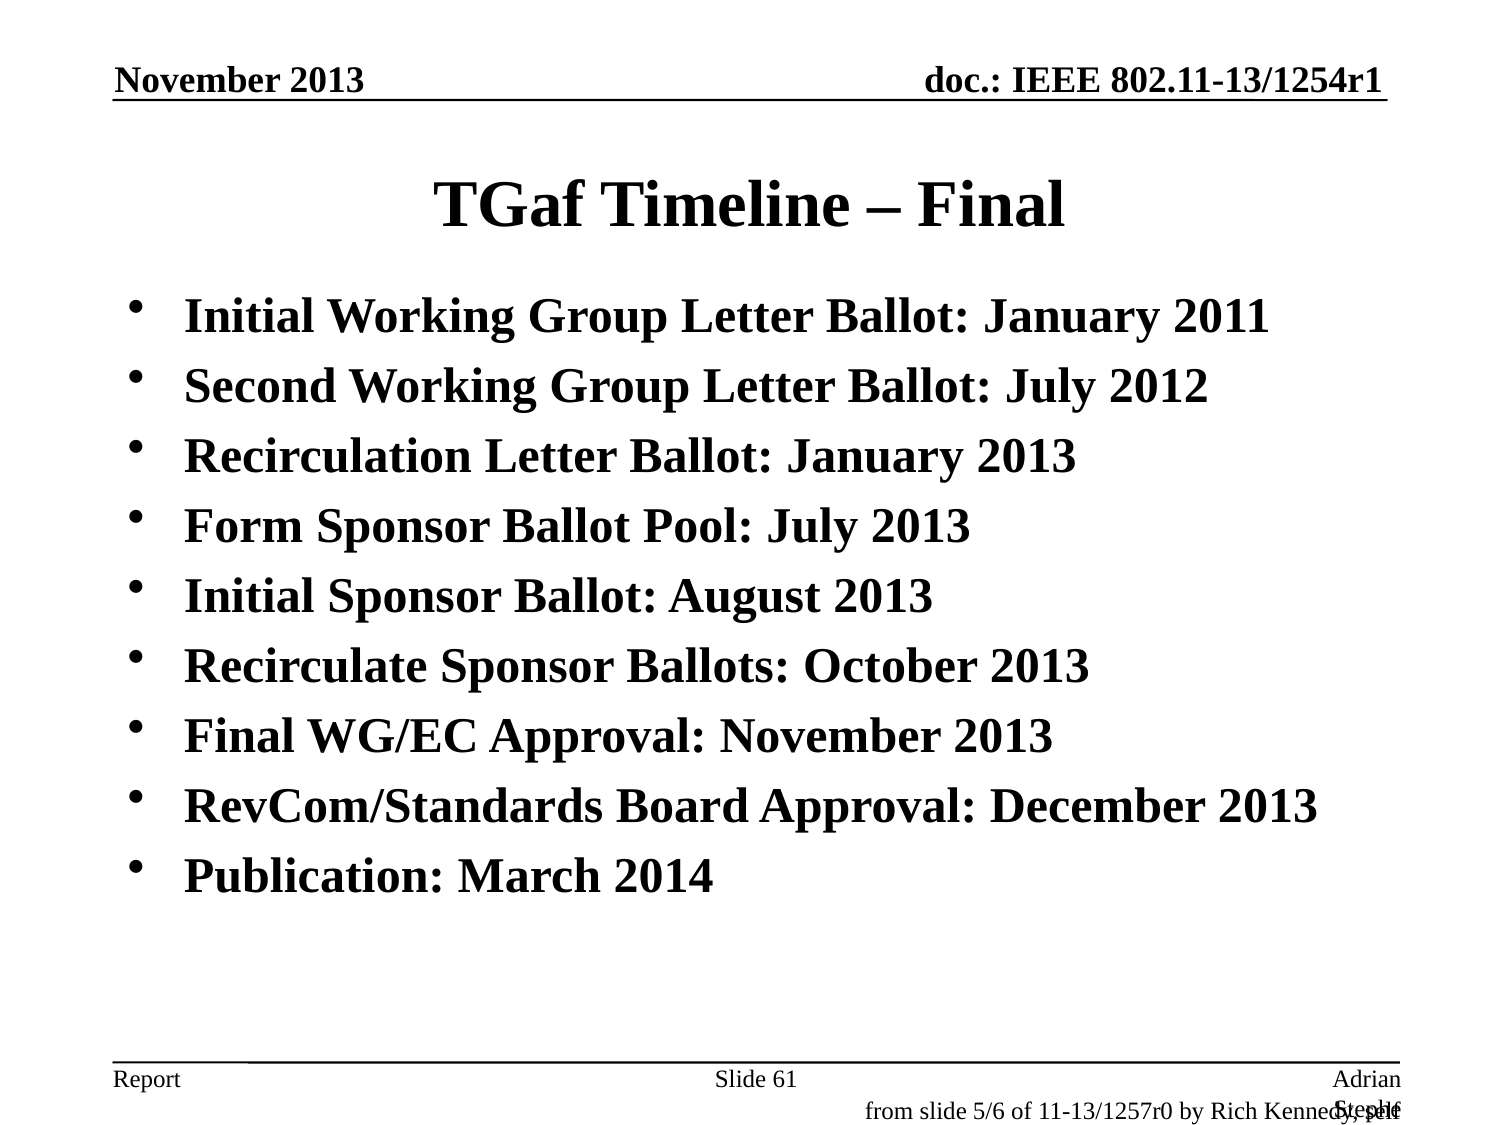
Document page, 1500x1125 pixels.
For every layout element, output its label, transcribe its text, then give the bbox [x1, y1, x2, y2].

list Initial Working Group Letter Ballot: January 2011 Second Working Group Letter Ballot: July 2012 Recirculation Letter Ballot: January 2013 Form Sponsor Ballot Pool: July 2013 Initial Sponsor Ballot: August 2013 Recirculate Sponsor Ballots: October 2013 Final WG/EC Approval: November 2013 RevCom/Standards Board Approval: December 2013 Publication: March 2014 [112, 275, 1388, 1025]
footer Adrian Stephens, Intel Corporation [1324, 1061, 1402, 1087]
title TGaf Timeline – Final [112, 112, 1388, 275]
text_box from slide 5/6 of 11-13/1257r0 by Rich Kennedy, self [343, 1087, 1417, 1125]
slide_number Slide 61 [712, 1061, 800, 1087]
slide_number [114, 54, 374, 101]
